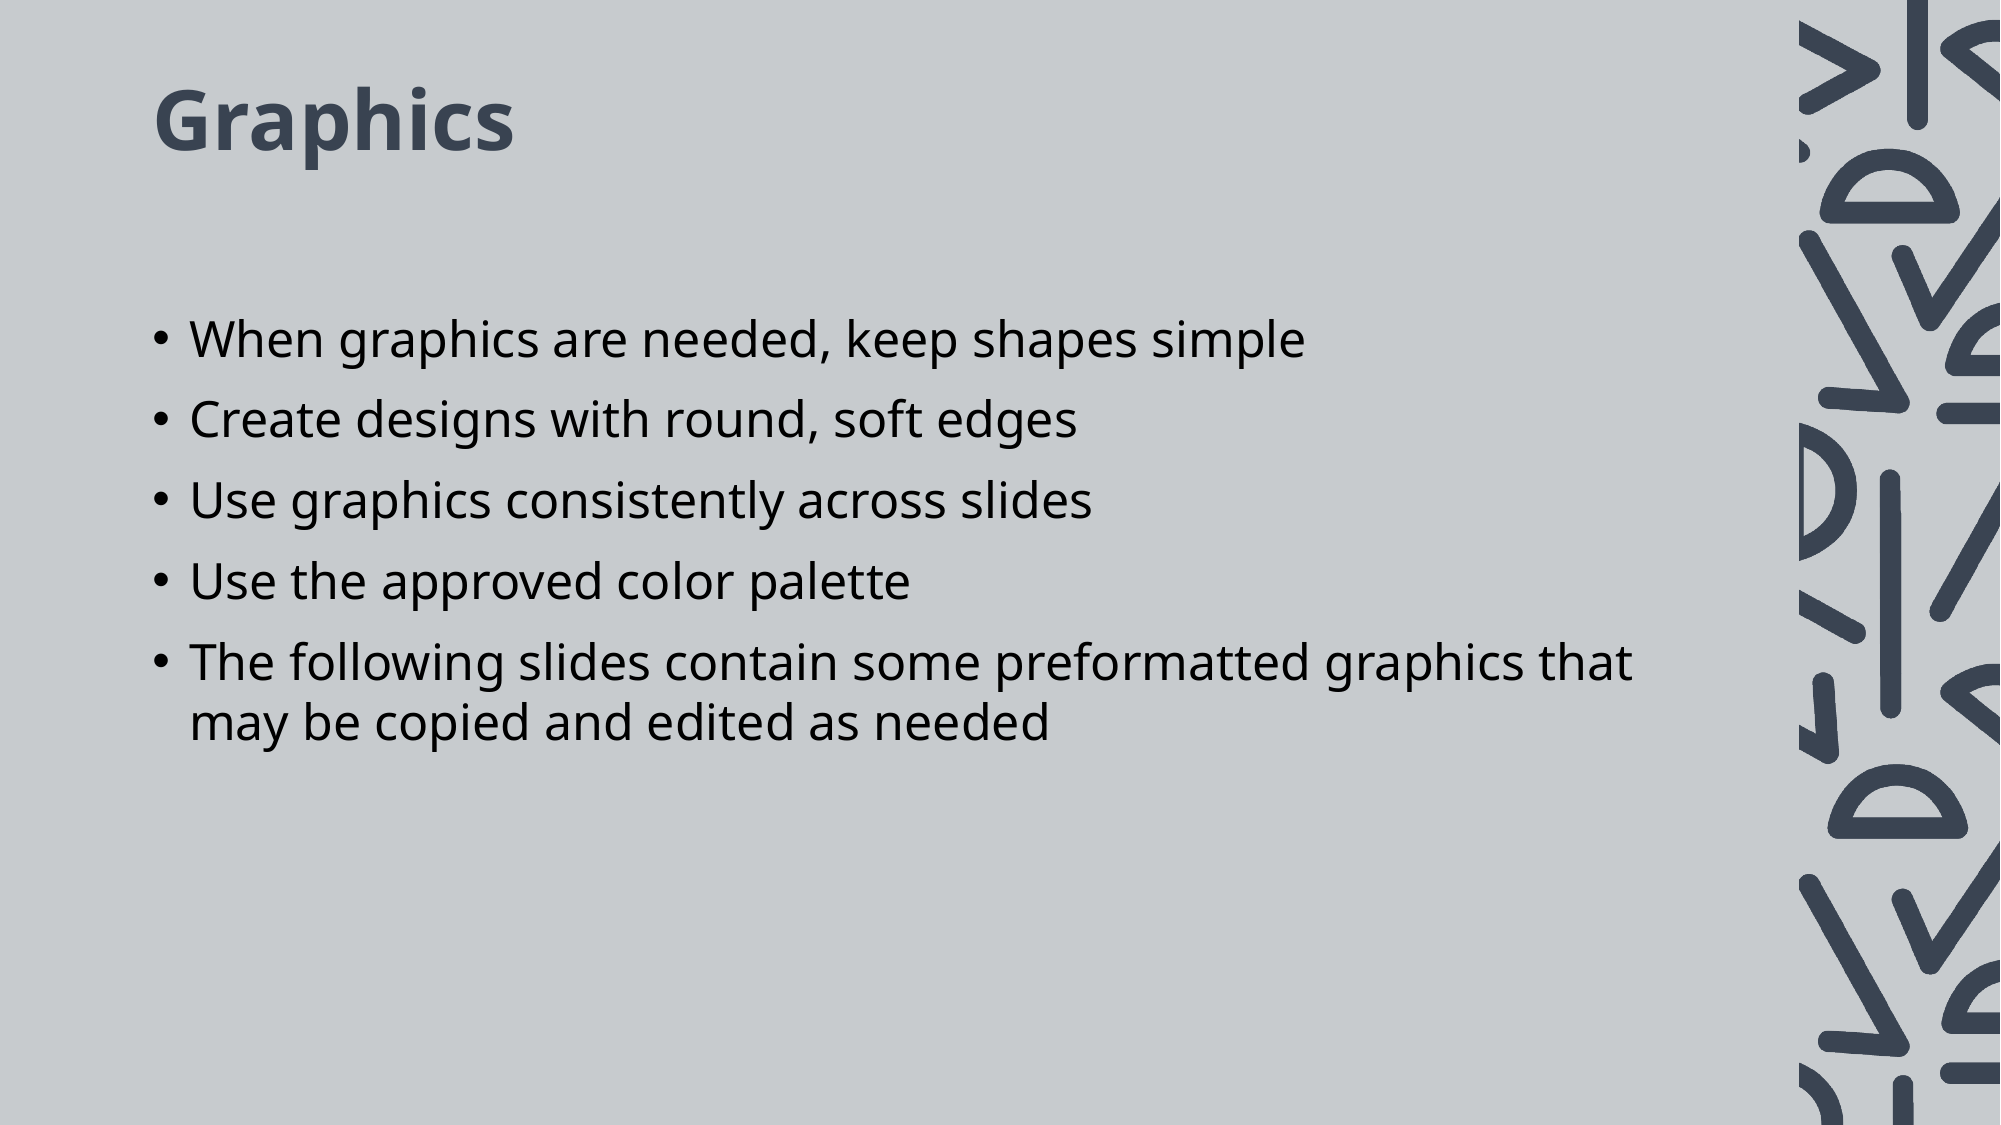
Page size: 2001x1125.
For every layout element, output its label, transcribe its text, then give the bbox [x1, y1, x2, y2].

picture [1799, 0, 2000, 1125]
title Graphics [137, 59, 1742, 278]
list When graphics are needed, keep shapes simple Create designs with round, soft edges Use graphics consistently across slides Use the approved color palette The following slides contain some preformatted graphics that may be copied and edited as needed [137, 299, 1742, 1014]
